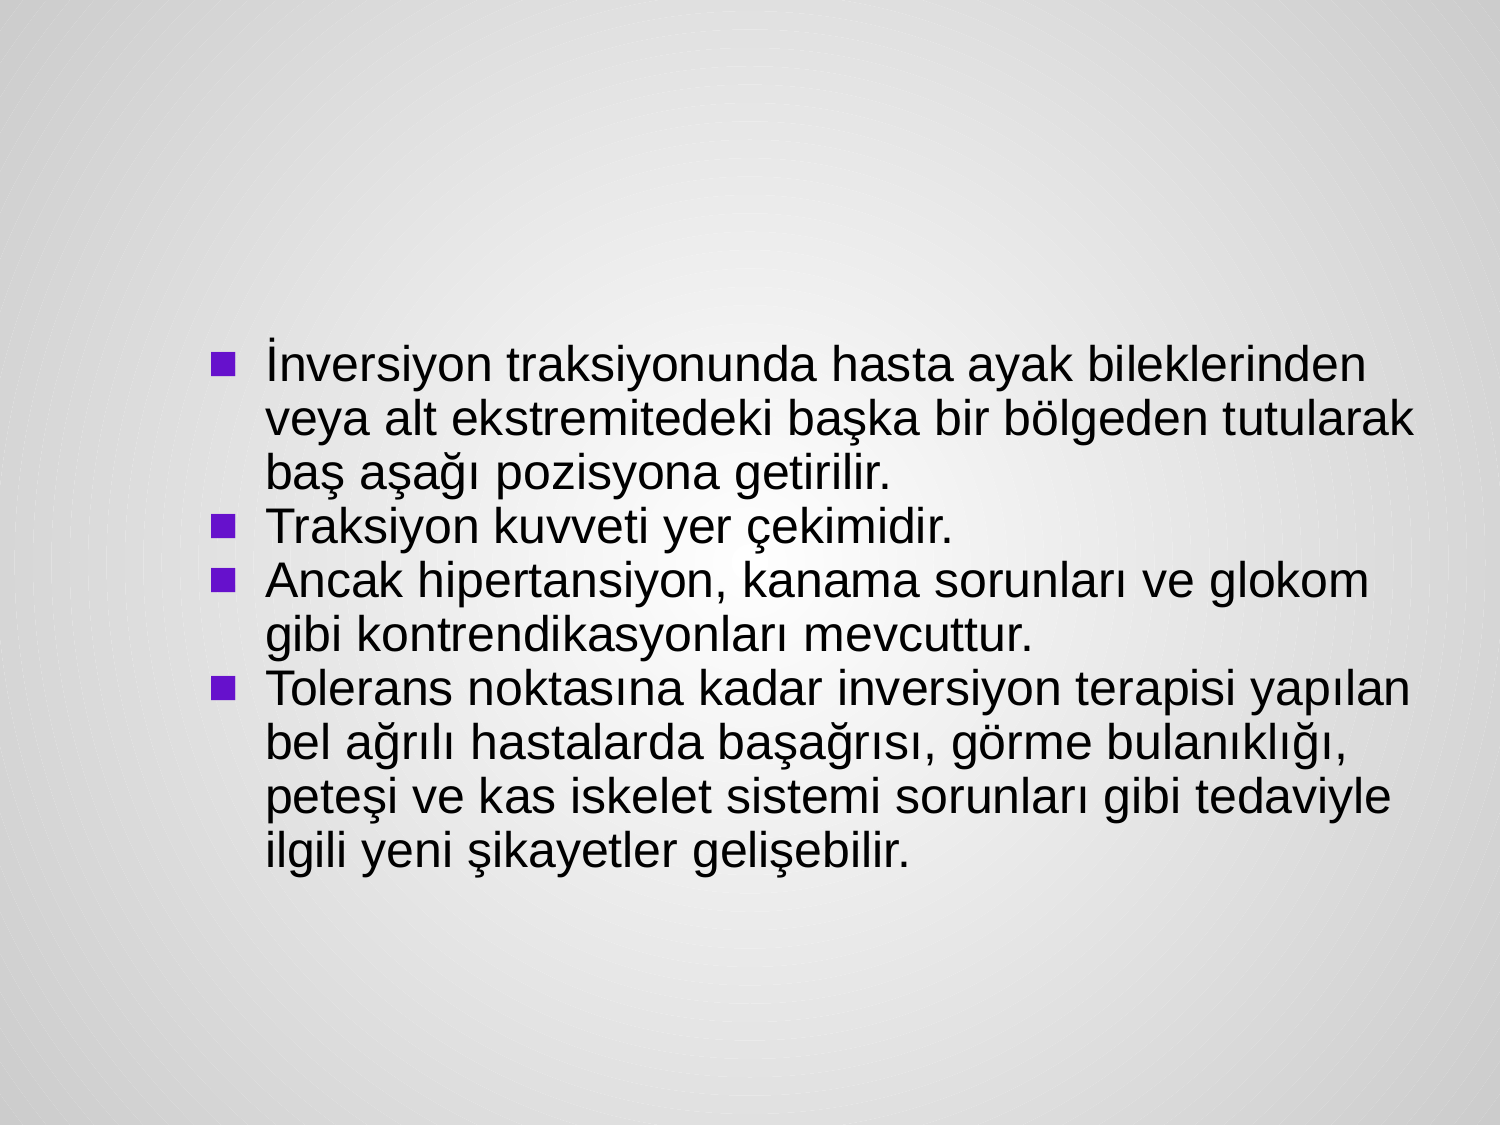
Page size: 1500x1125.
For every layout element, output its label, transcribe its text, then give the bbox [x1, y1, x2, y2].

list İnversiyon traksiyonunda hasta ayak bileklerinden veya alt ekstremitedeki başka bir bölgeden tutularak baş aşağı pozisyona getirilir. Traksiyon kuvveti yer çekimidir. Ancak hipertansiyon, kanama sorunları ve glokom gibi kontrendikasyonları mevcuttur. Tolerans noktasına kadar inversiyon terapisi yapılan bel ağrılı hastalarda başağrısı, görme bulanıklığı, peteşi ve kas iskelet sistemi sorunları gibi tedaviyle ilgili yeni şikayetler gelişebilir. [193, 331, 1469, 1006]
